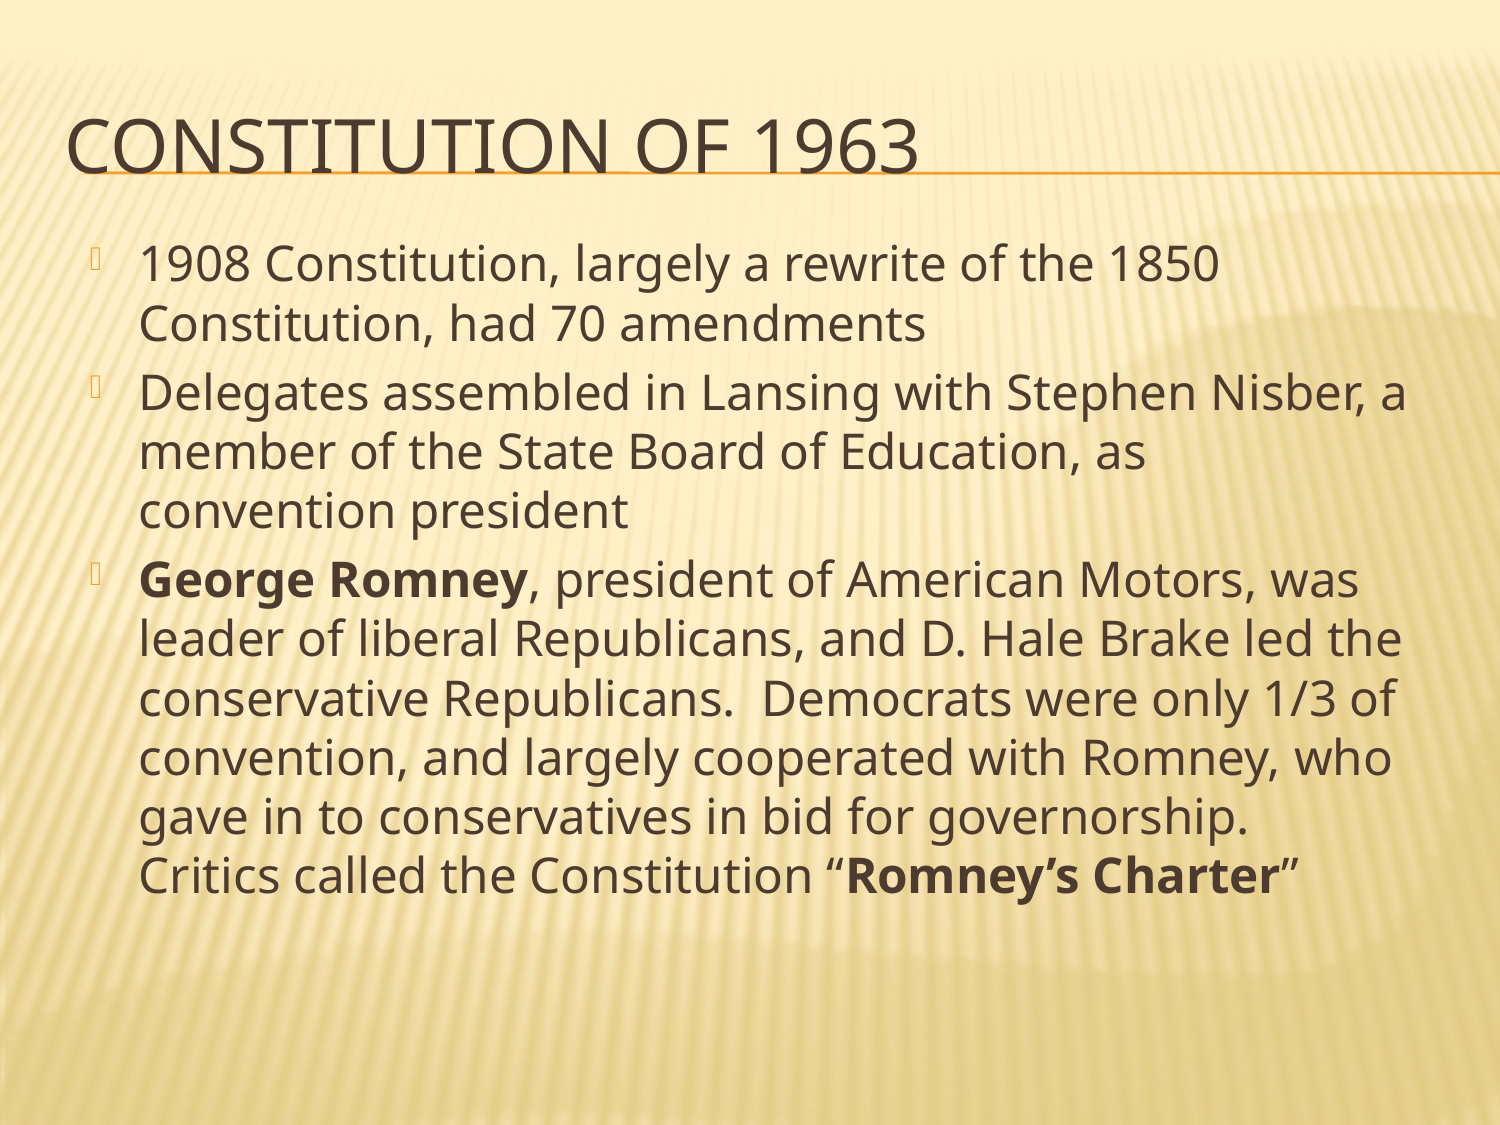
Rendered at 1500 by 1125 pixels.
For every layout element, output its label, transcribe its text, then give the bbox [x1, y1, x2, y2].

title Constitution of 1963 [50, 75, 1475, 213]
list 1908 Constitution, largely a rewrite of the 1850 Constitution, had 70 amendments Delegates assembled in Lansing with Stephen Nisber, a member of the State Board of Education, as convention president George Romney, president of American Motors, was leader of liberal Republicans, and D. Hale Brake led the conservative Republicans. Democrats were only 1/3 of convention, and largely cooperated with Romney, who gave in to conservatives in bid for governorship. Critics called the Constitution “Romney’s Charter” [75, 224, 1425, 968]
